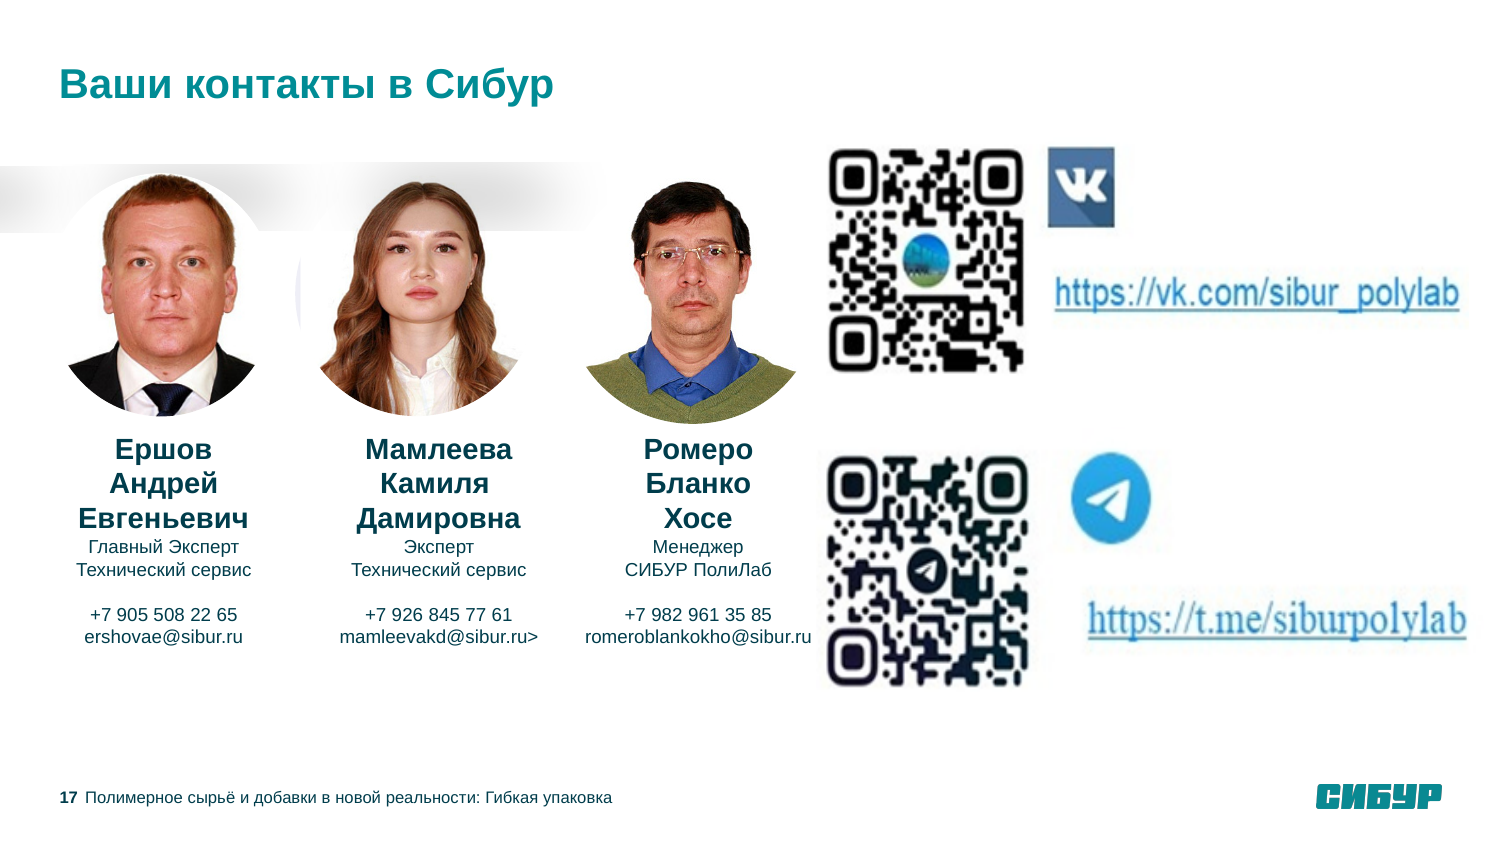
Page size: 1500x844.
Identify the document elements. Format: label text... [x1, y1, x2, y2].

picture [1316, 784, 1442, 809]
picture [815, 427, 1484, 707]
list Ромеро Бланко Хосе Менеджер СИБУР ПолиЛаб +7 982 961 35 85 romeroblankokho@sibur.ru [583, 429, 814, 715]
list Мамлеева Камиля Дамировна Эксперт Технический сервис +7 926 845 77 61 mamleevakd@sibur.ru> [326, 429, 552, 715]
slide_number 17 [59, 781, 85, 812]
picture [294, 171, 538, 417]
picture [46, 172, 277, 417]
list Ершов Андрей Евгеньевич Главный Эксперт Технический сервис +7 905 508 22 65 ershovae@sibur.ru [51, 429, 276, 715]
footer Полимерное сырьё и добавки в новой реальности: Гибкая упаковка [85, 780, 957, 814]
picture [564, 111, 1470, 425]
title Ваши контакты в Сибур [58, 57, 1442, 168]
